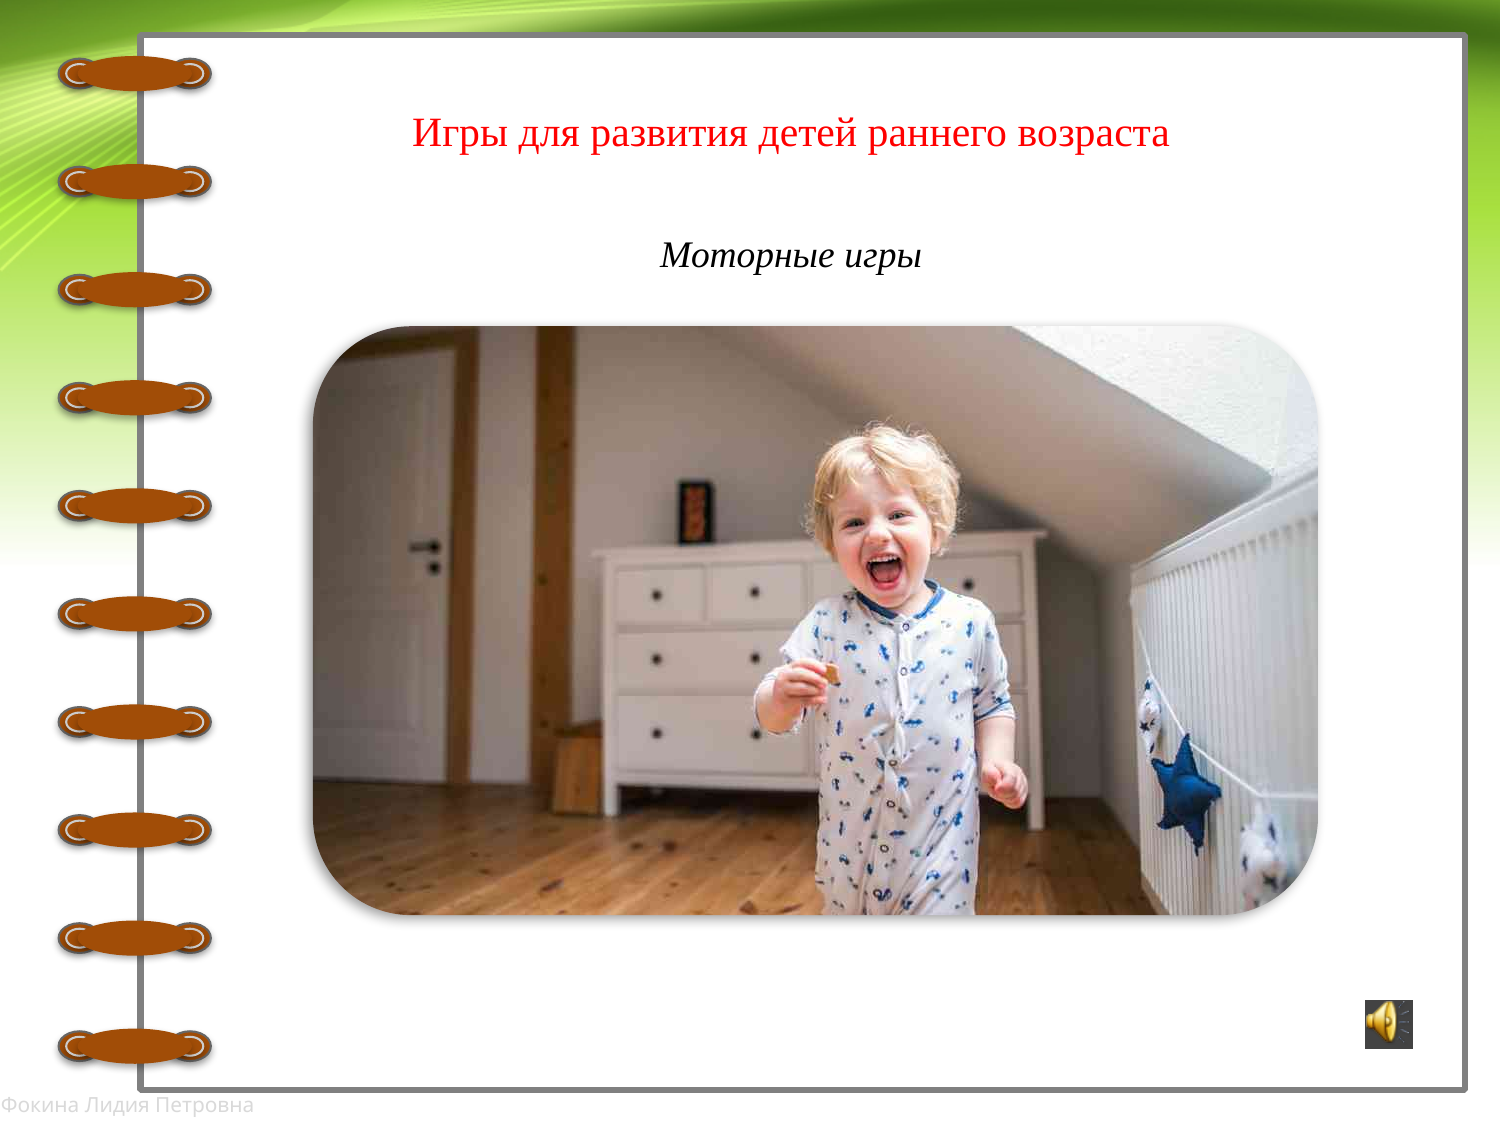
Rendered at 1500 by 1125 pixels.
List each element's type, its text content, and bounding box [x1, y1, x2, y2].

picture [0, 0, 1500, 1125]
text_box Игры для развития детей раннего возраста Моторные игры [324, 97, 1258, 283]
